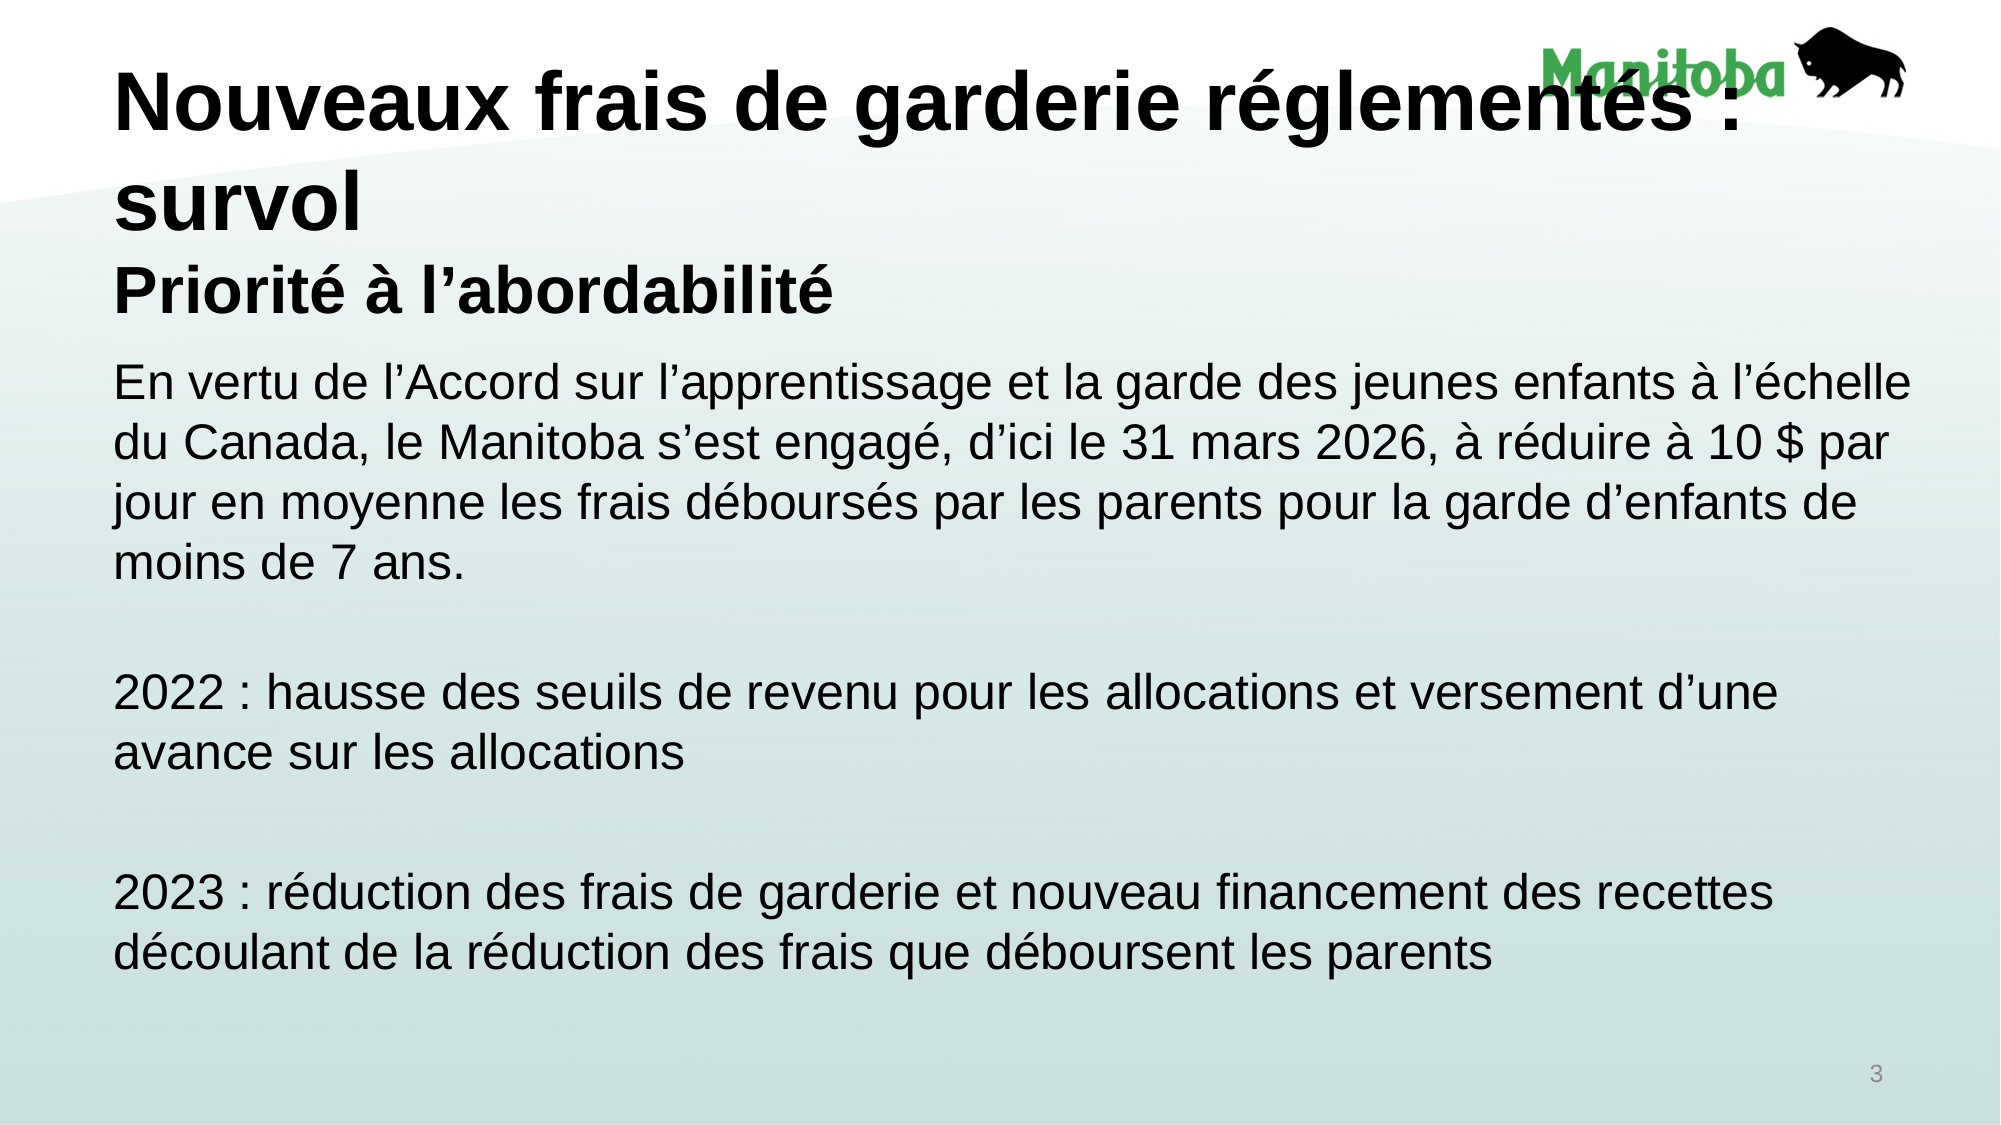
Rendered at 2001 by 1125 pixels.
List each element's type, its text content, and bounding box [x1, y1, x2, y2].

title Nouveaux frais de garderie réglementés : survol Priorité à l’abordabilité [98, 43, 1855, 291]
list En vertu de l’Accord sur l’apprentissage et la garde des jeunes enfants à l’échelle du Canada, le Manitoba s’est engagé, d’ici le 31 mars 2026, à réduire à 10 $ par jour en moyenne les frais déboursés par les parents pour la garde d’enfants de moins de 7 ans. 2022 : hausse des seuils de revenu pour les allocations et versement d’une avance sur les allocations 2023 : réduction des frais de garderie et nouveau financement des recettes découlant de la réduction des frais que déboursent les parents [98, 341, 1935, 1001]
slide_number 3 [1448, 1042, 1899, 1103]
picture [0, 0, 2000, 1125]
